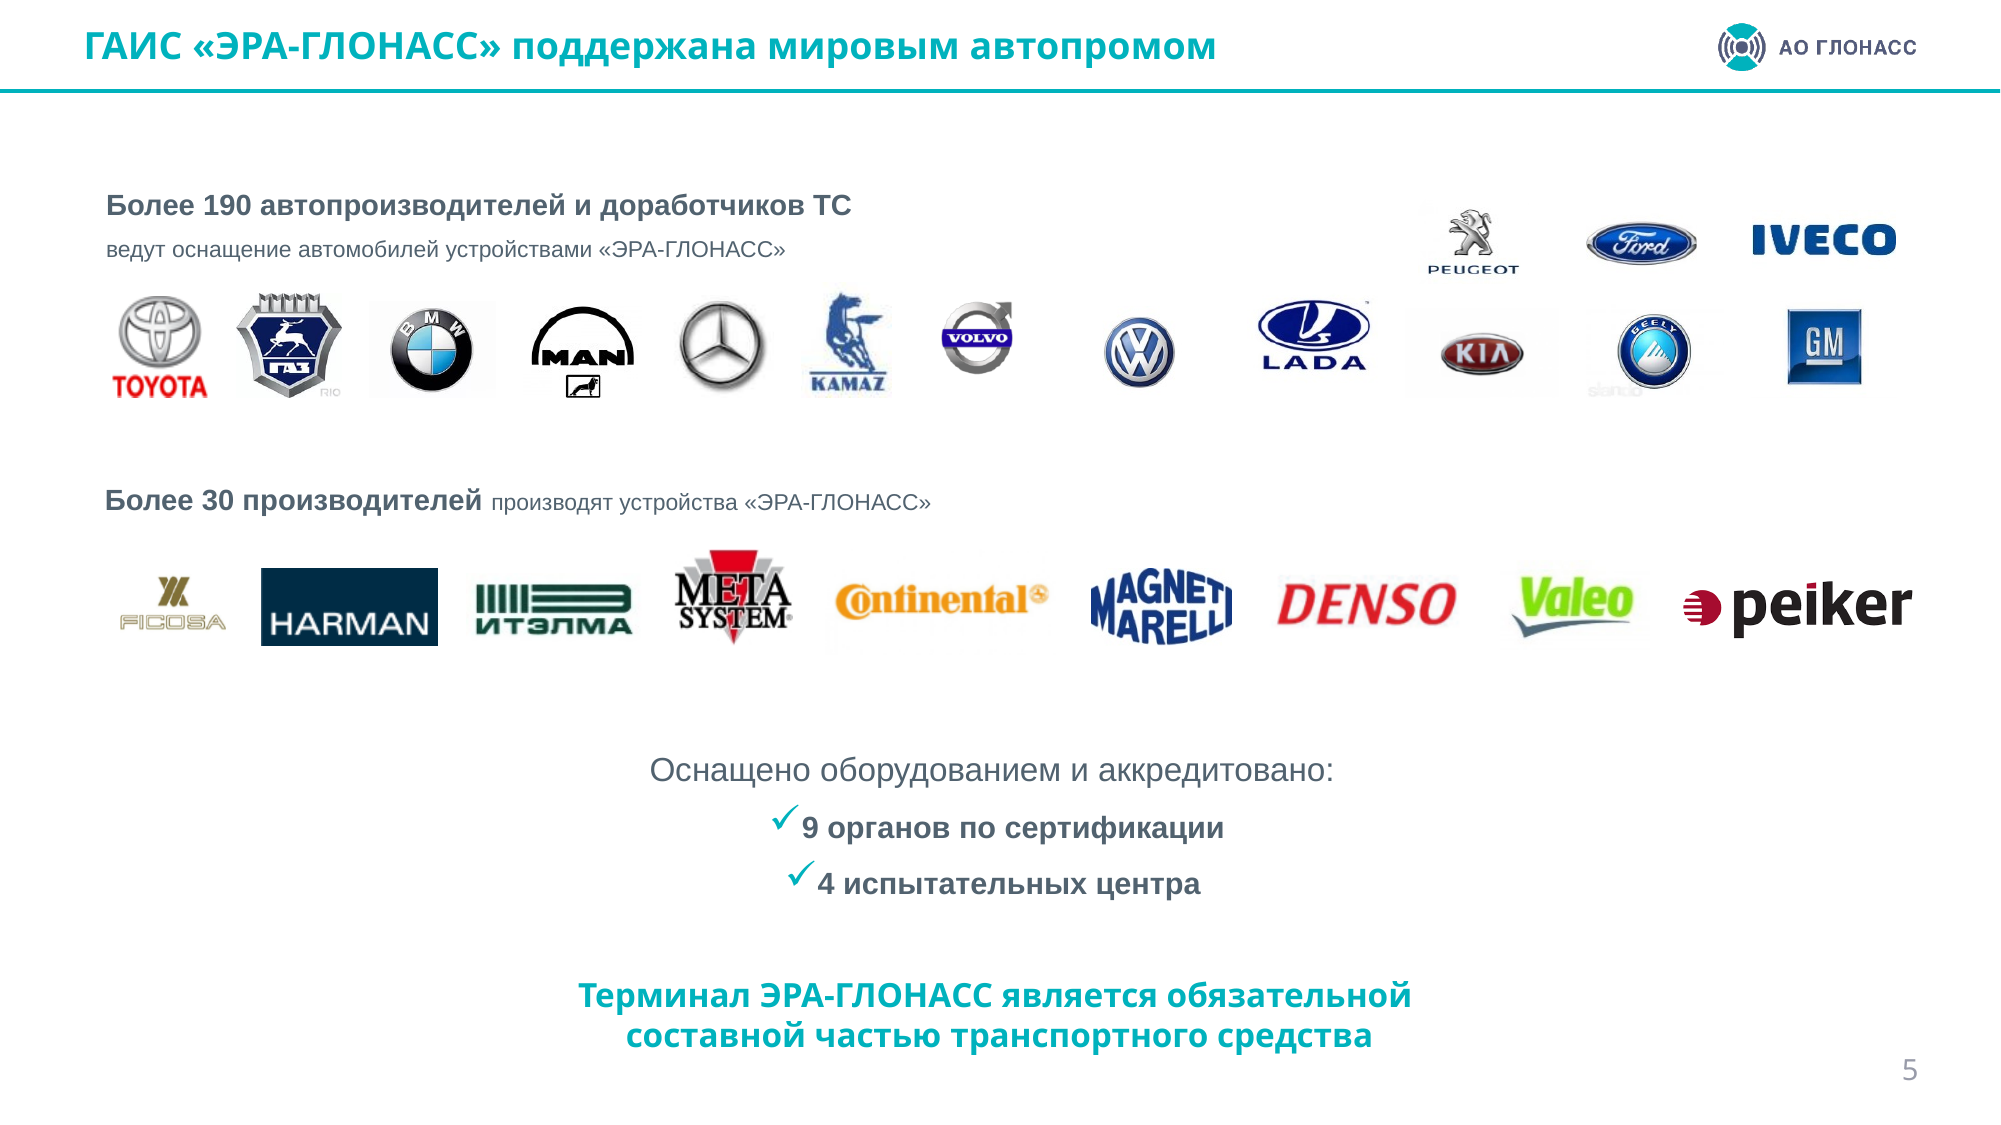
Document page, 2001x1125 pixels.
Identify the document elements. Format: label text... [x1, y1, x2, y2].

picture [1718, 23, 1916, 71]
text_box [72, 444, 1944, 687]
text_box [72, 146, 1944, 444]
text_box Оснащено оборудованием и аккредитовано: 9 органов по сертификации 4 испытательных центра [54, 735, 1927, 914]
title ГАИС «ЭРА-ГЛОНАСС» поддержана мировым автопромом [68, 10, 1699, 84]
text_box Терминал ЭРА-ГЛОНАСС является обязательной составной частью транспортного средства [128, 966, 1872, 1062]
slide_number 5 [1851, 1041, 1934, 1101]
